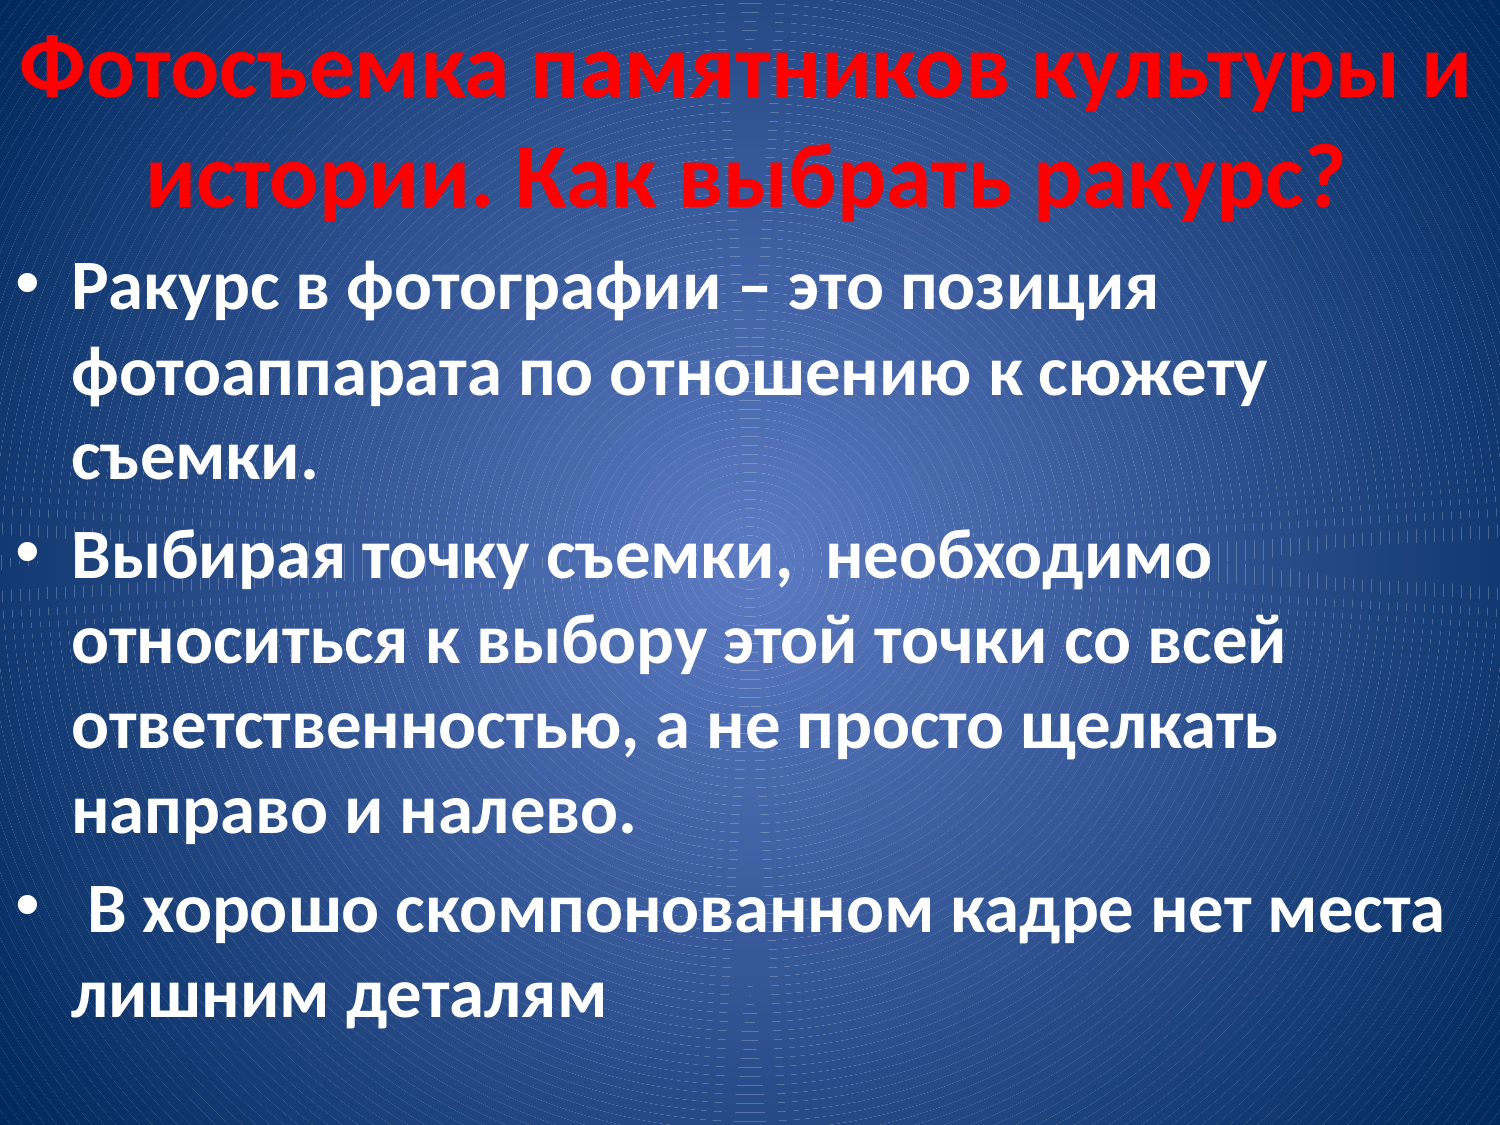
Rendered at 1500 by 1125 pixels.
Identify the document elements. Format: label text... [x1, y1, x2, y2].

title Фотосъемка памятников культуры и истории. Как выбрать ракурс? [0, 0, 1500, 233]
list Ракурс в фотографии – это позиция фотоаппарата по отношению к сюжету съемки. Выбирая точку съемки, необходимо относиться к выбору этой точки со всей ответственностью, а не просто щелкать направо и налево. В хорошо скомпонованном кадре нет места лишним деталям [0, 231, 1483, 1118]
